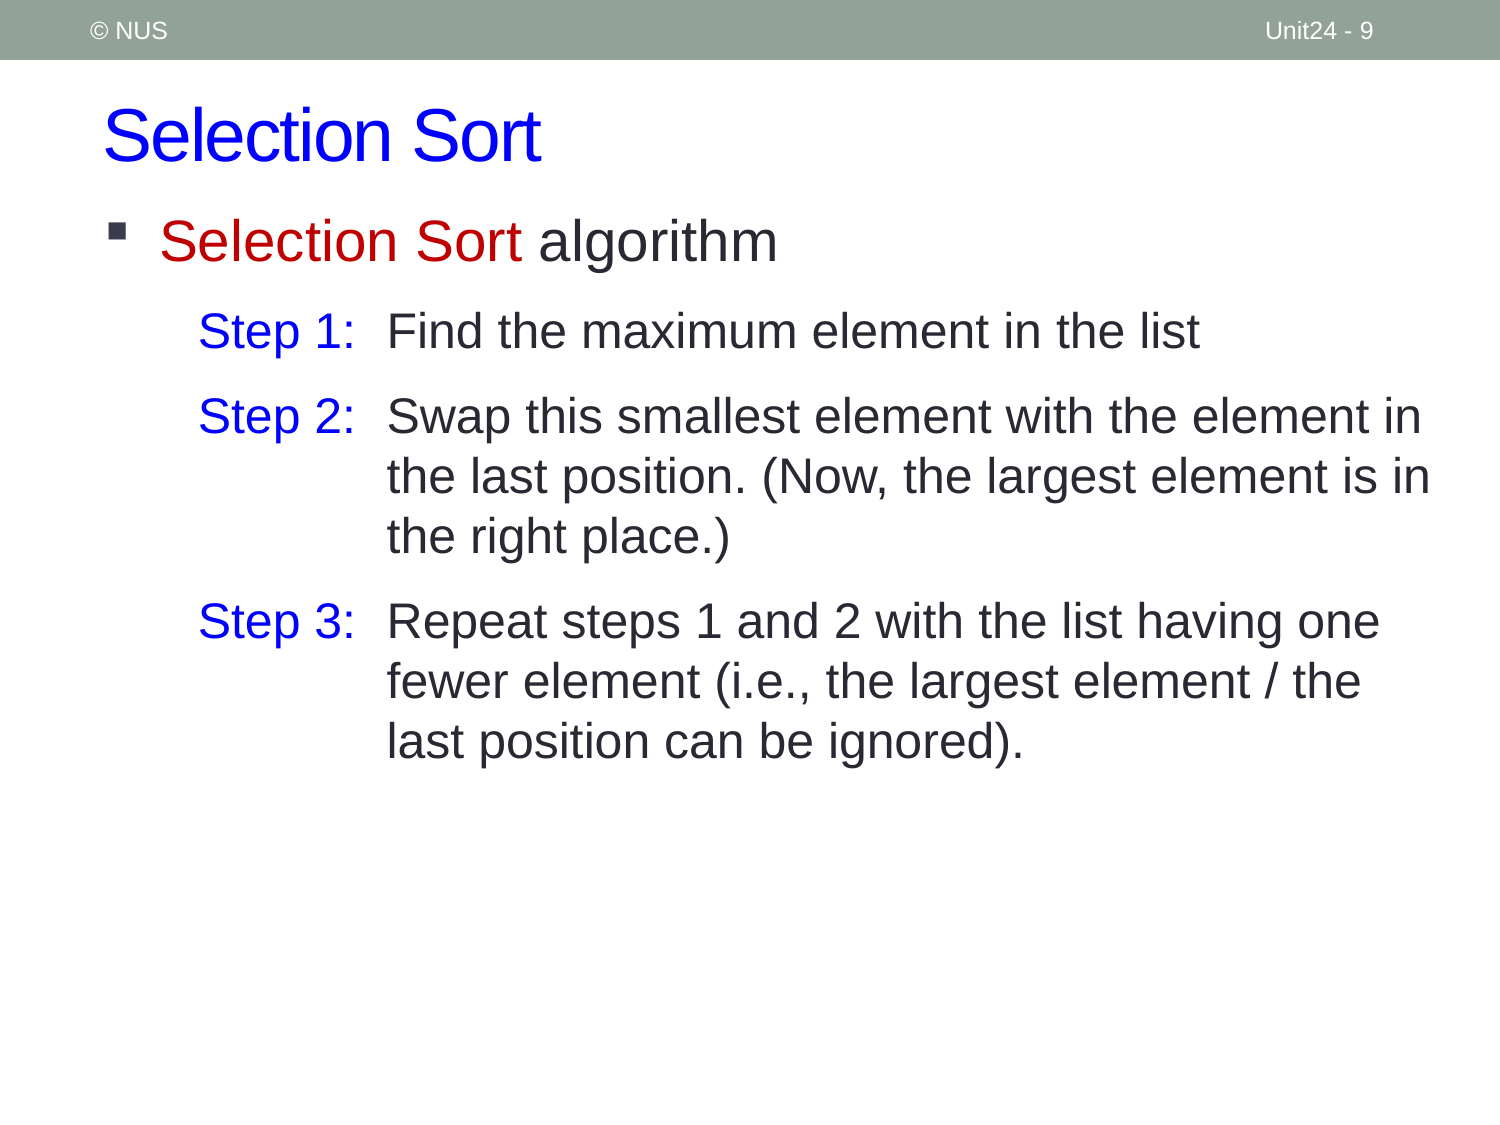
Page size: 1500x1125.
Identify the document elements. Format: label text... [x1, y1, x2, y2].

title Selection Sort [87, 62, 1463, 200]
list Selection Sort algorithm Step 1: Find the maximum element in the list Step 2: Swap this smallest element with the element in the last position. (Now, the largest element is in the right place.) Step 3: Repeat steps 1 and 2 with the list having one fewer element (i.e., the largest element / the last position can be ignored). [88, 196, 1456, 1007]
slide_number Unit24 - 9 [1250, 3, 1425, 57]
slide_number © NUS [75, 3, 550, 57]
